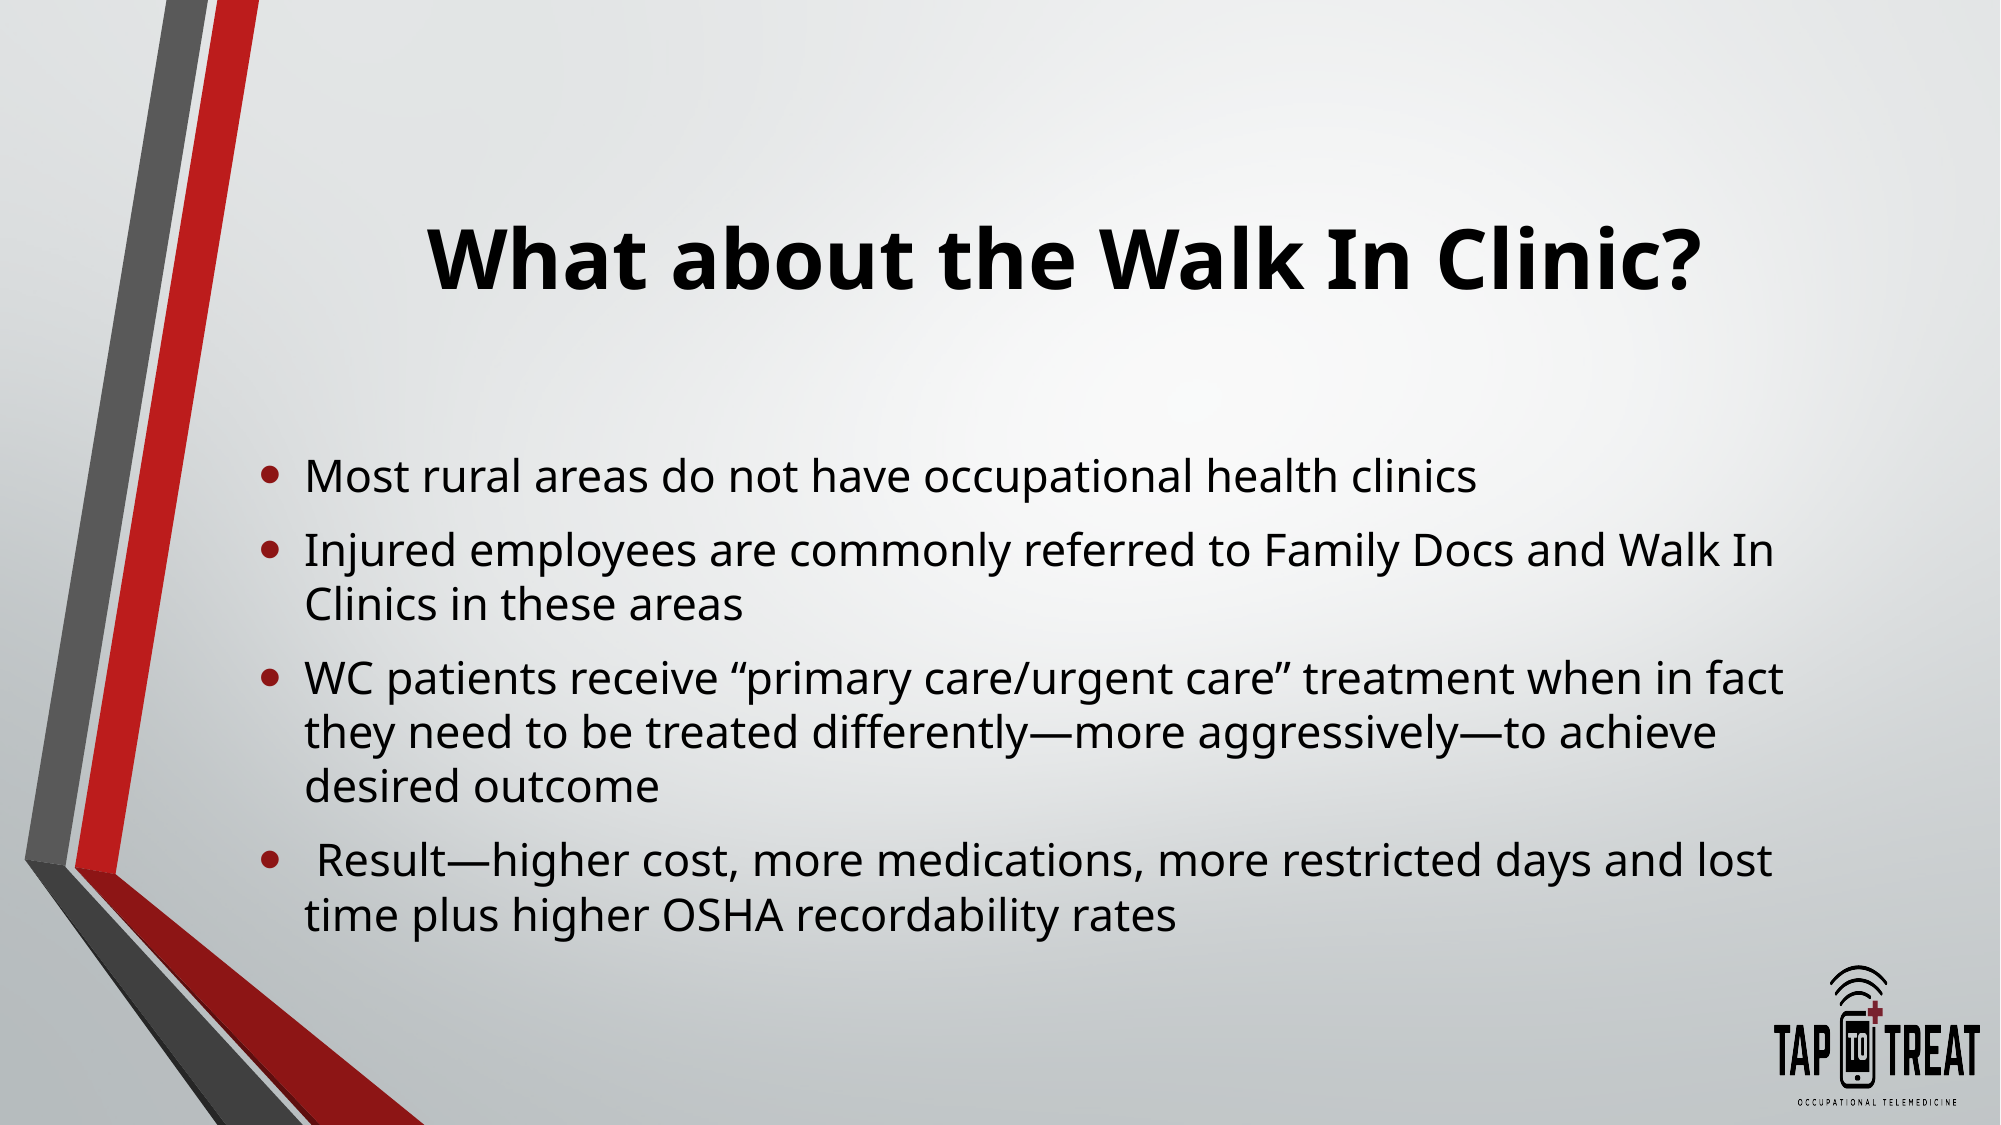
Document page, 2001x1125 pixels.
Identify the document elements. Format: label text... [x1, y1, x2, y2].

title What about the Walk In Clinic? [243, 112, 1887, 400]
list Most rural areas do not have occupational health clinics Injured employees are commonly referred to Family Docs and Walk In Clinics in these areas WC patients receive “primary care/urgent care” treatment when in fact they need to be treated differently—more aggressively—to achieve desired outcome Result—higher cost, more medications, more restricted days and lost time plus higher OSHA recordability rates [243, 437, 1887, 950]
picture [1774, 965, 1980, 1106]
